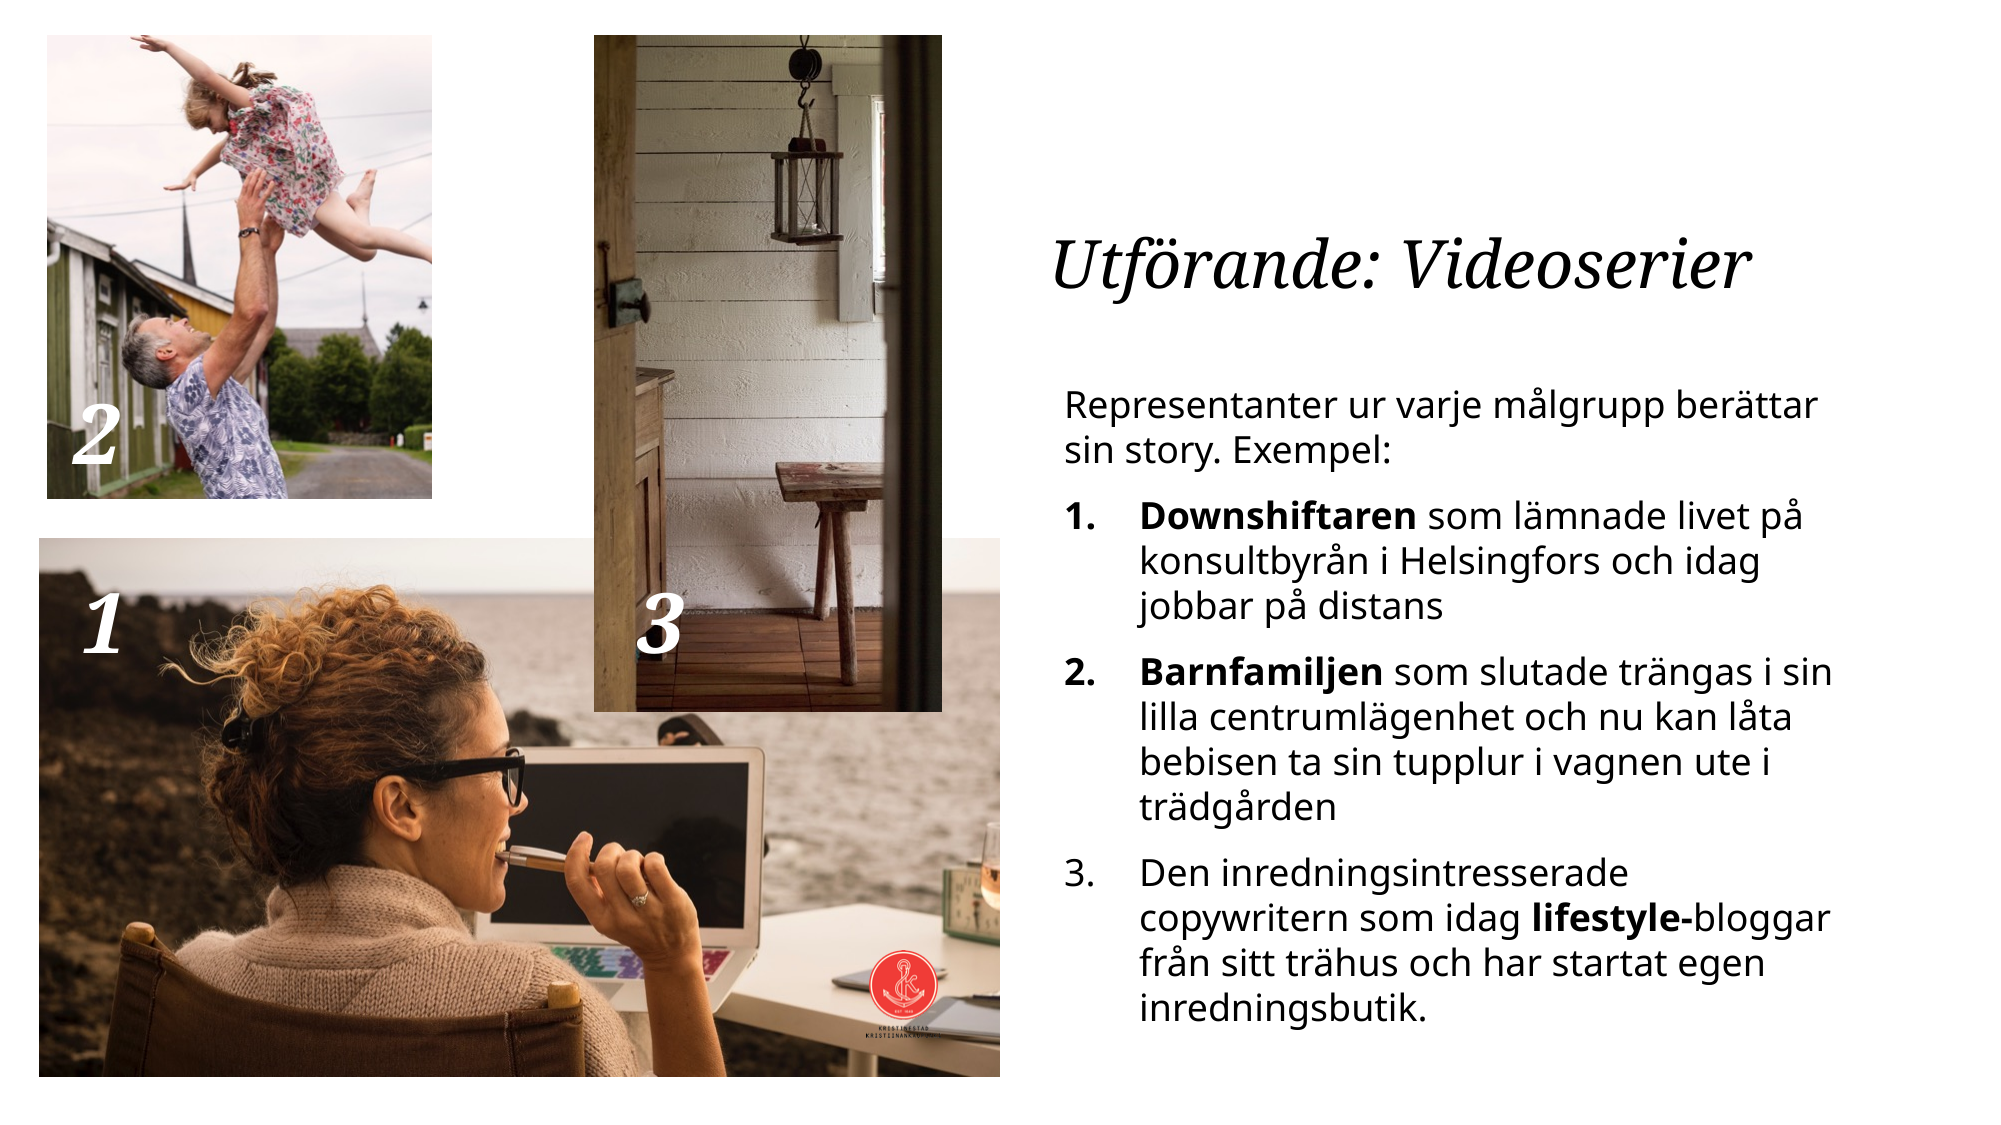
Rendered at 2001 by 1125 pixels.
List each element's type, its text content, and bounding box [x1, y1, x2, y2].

picture [39, 35, 1000, 1077]
picture [47, 35, 432, 499]
text_box Utförande: Videoserier [1049, 125, 1862, 373]
text_box Representanter ur varje målgrupp berättar sin story. Exempel: Downshiftaren som lämnade livet på konsultbyrån i Helsingfors och idag jobbar på distans Barnfamiljen som slutade trängas i sin lilla centrumlägenhet och nu kan låta bebisen ta sin tupplur i vagnen ute i trädgården Den inredningsintresserade copywritern som idag lifestyle-bloggar från sitt trähus och har startat egen inredningsbutik. [1049, 373, 1862, 1066]
